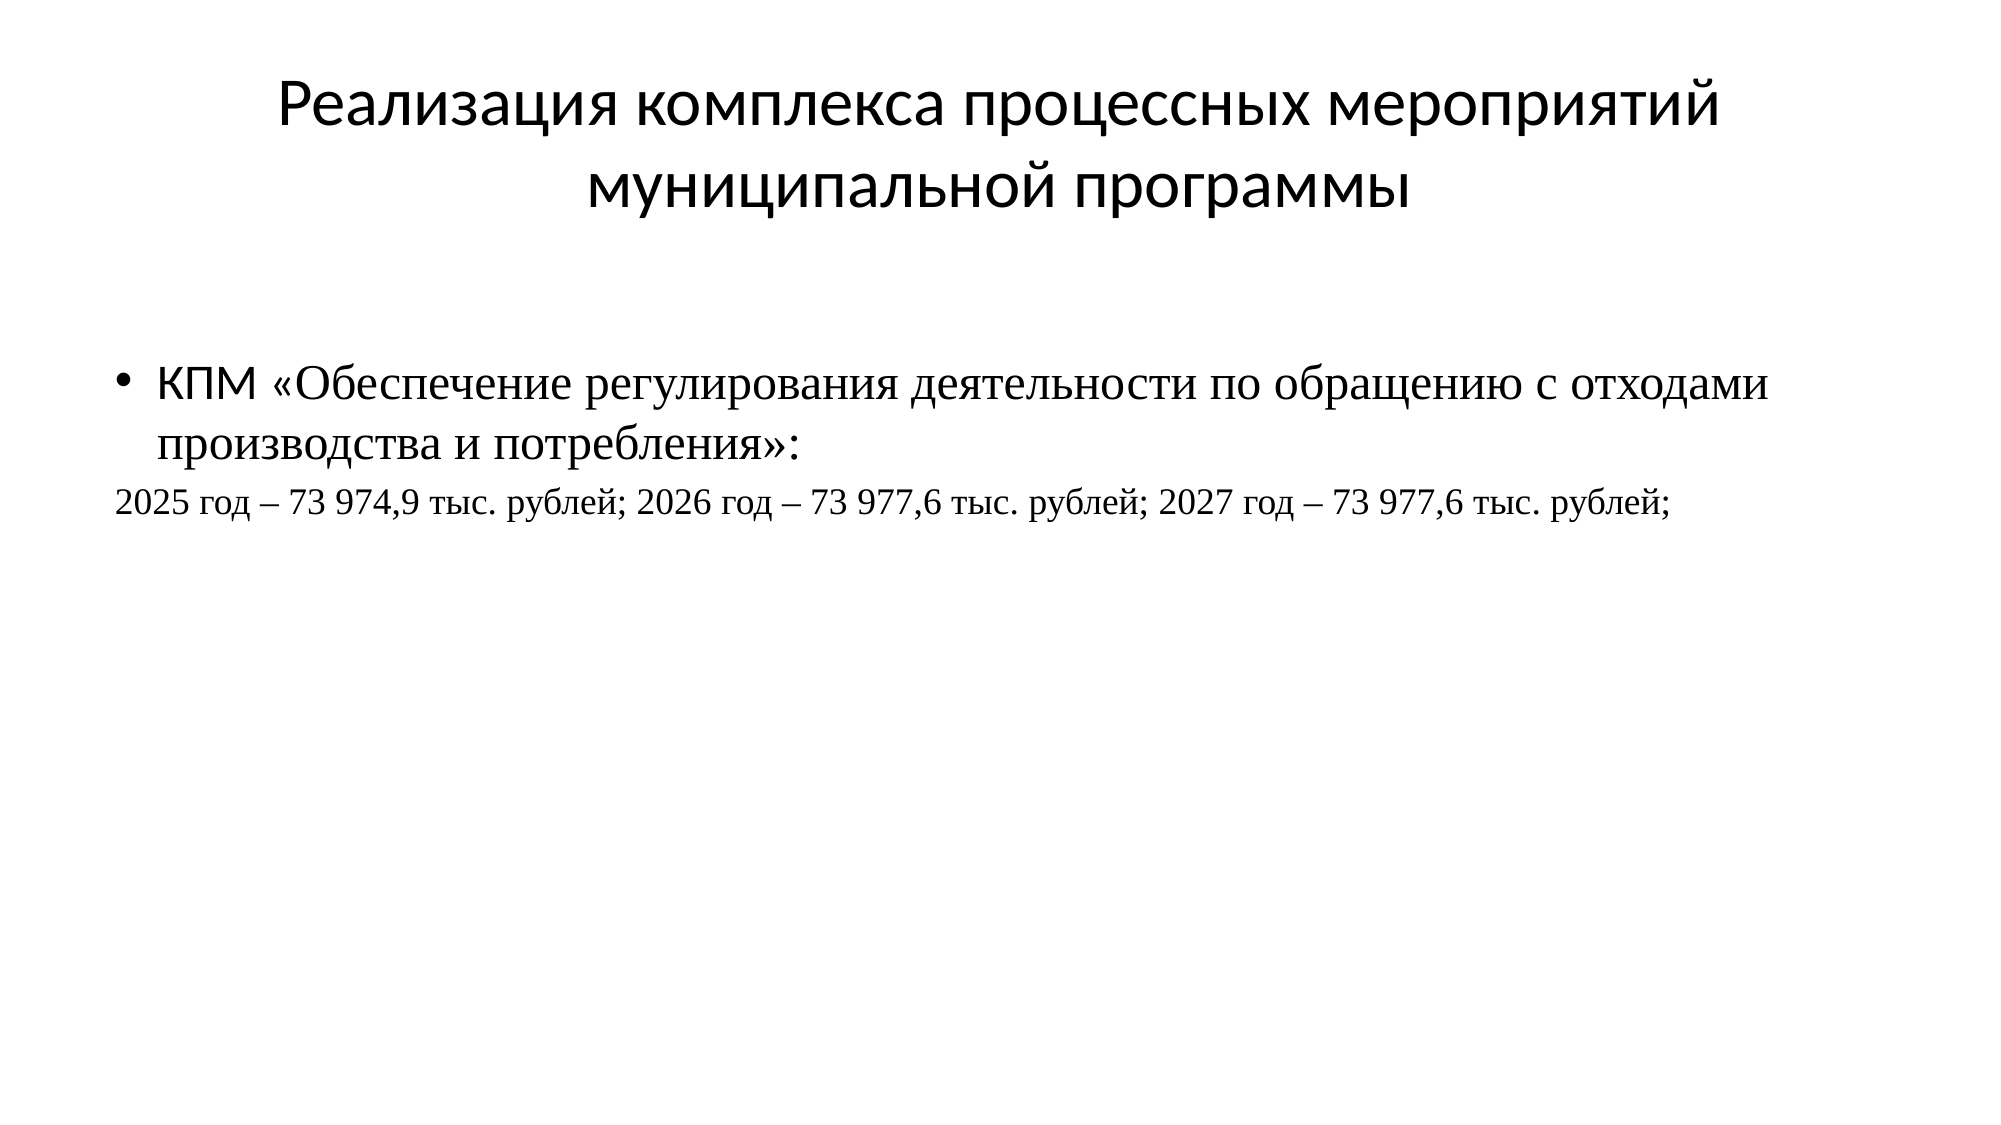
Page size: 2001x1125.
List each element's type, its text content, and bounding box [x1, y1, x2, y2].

title Реализация комплекса процессных мероприятий муниципальной программы [99, 45, 1900, 233]
list КПМ «Обеспечение регулирования деятельности по обращению с отходами производства и потребления»: 2025 год – 73 974,9 тыс. рублей; 2026 год – 73 977,6 тыс. рублей; 2027 год – 73 977,6 тыс. рублей; [99, 341, 1900, 598]
